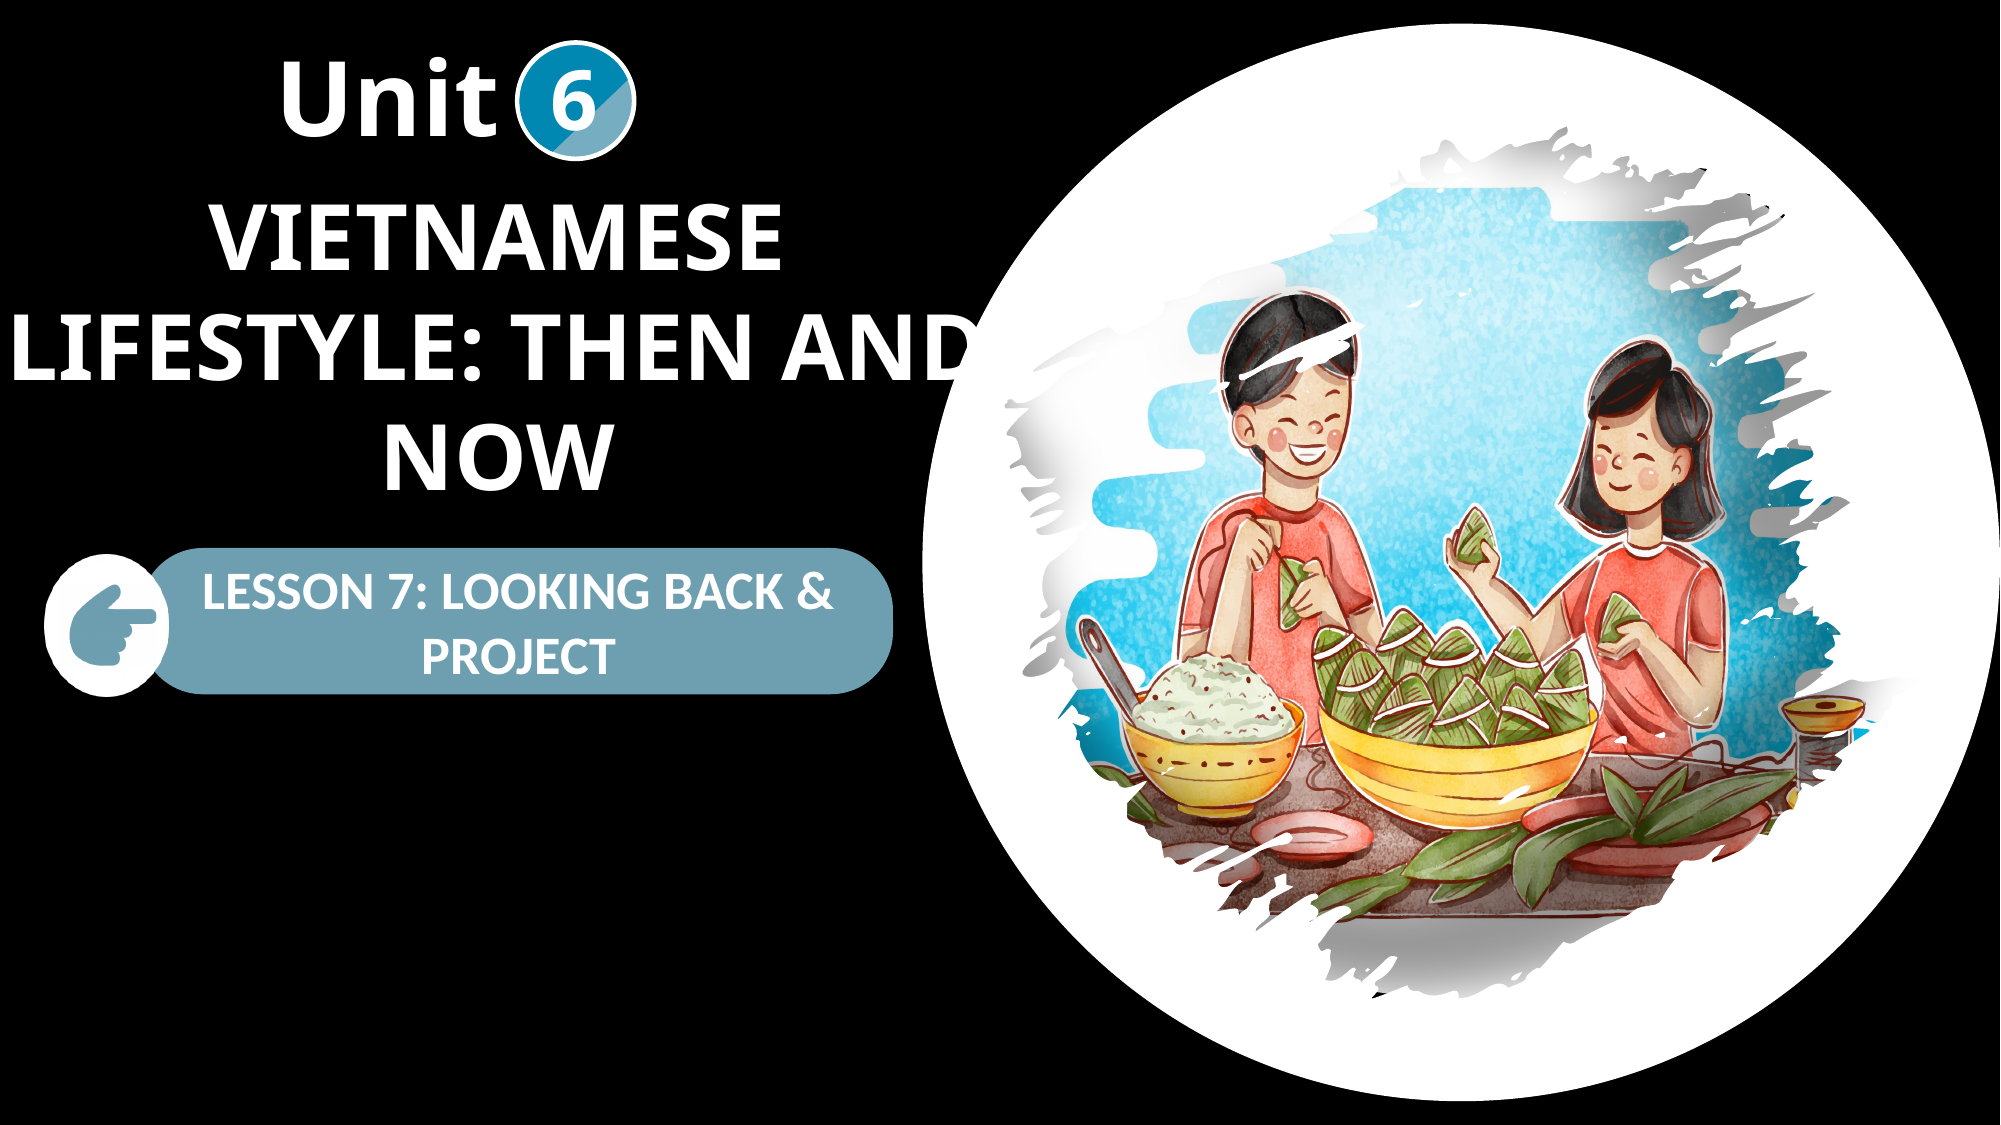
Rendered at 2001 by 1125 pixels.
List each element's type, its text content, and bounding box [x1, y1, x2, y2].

text_box [1961, 358, 2000, 767]
text_box LESSON 7: LOOKING BACK & PROJECT [174, 547, 864, 693]
text_box [864, 556, 895, 686]
text_box [921, 521, 962, 769]
picture [962, 114, 1961, 999]
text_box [0, 25, 1011, 521]
text_box [1160, 22, 1762, 114]
text_box [1143, 999, 1779, 1103]
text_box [38, 548, 176, 703]
